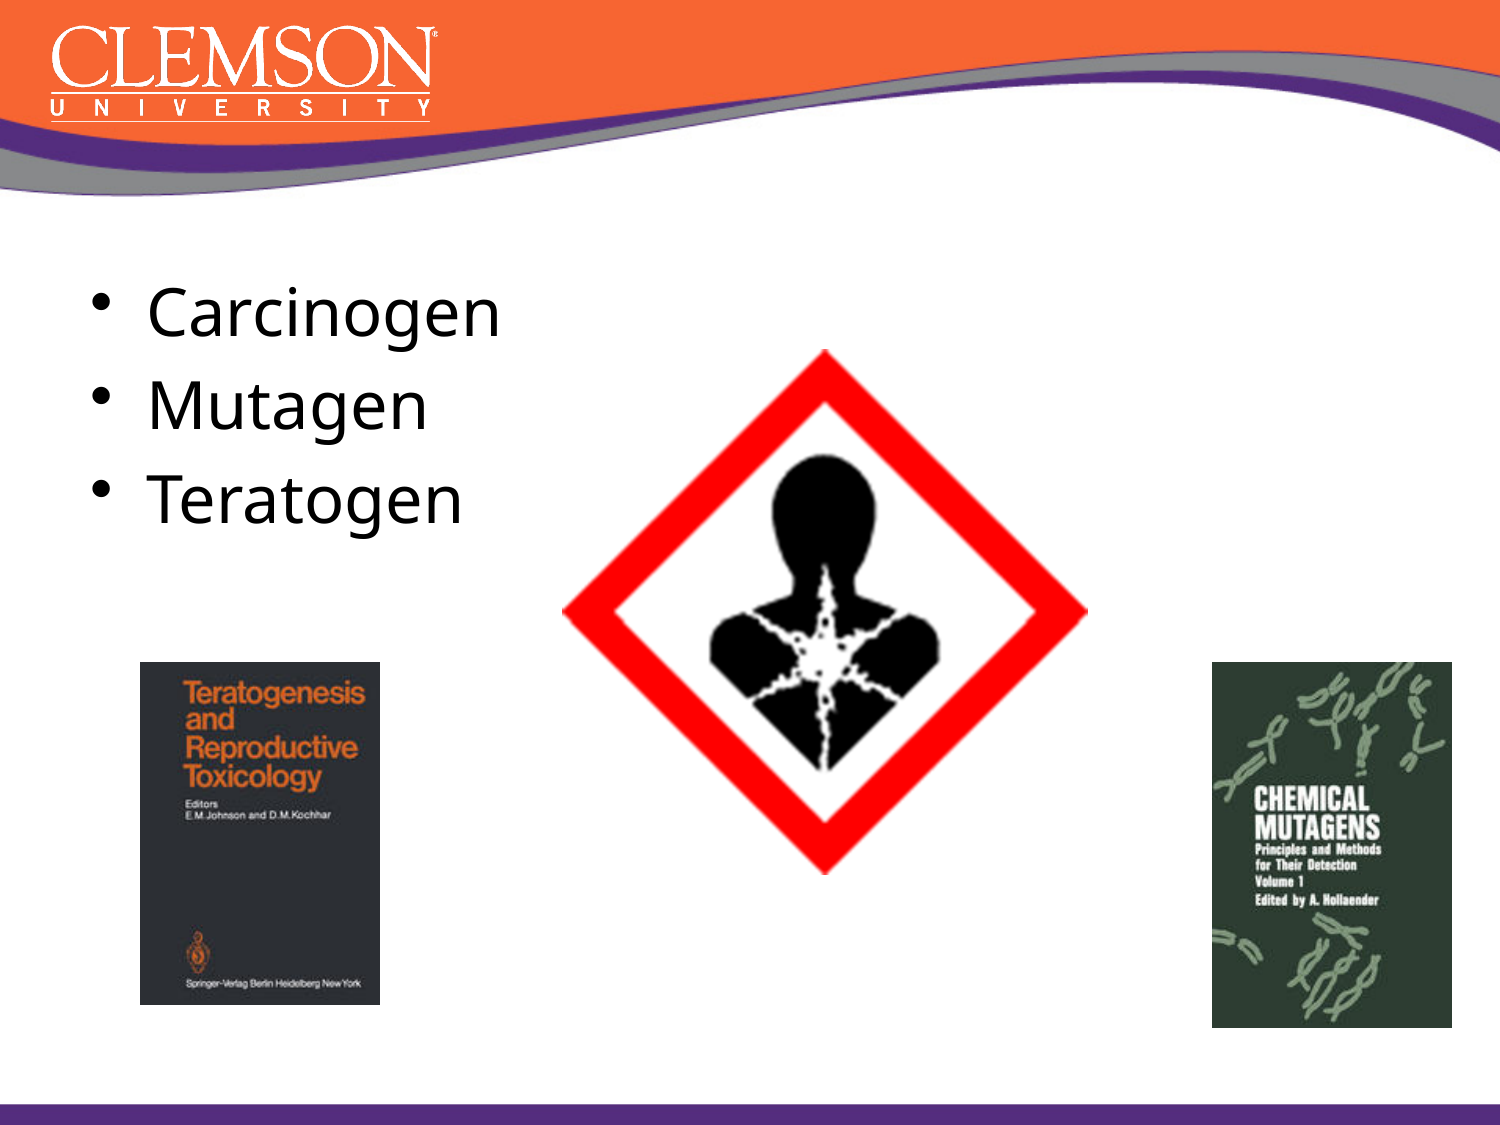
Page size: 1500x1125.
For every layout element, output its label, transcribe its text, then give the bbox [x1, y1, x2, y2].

picture [0, 0, 1500, 1125]
list Carcinogen Mutagen Teratogen [74, 262, 1426, 1006]
